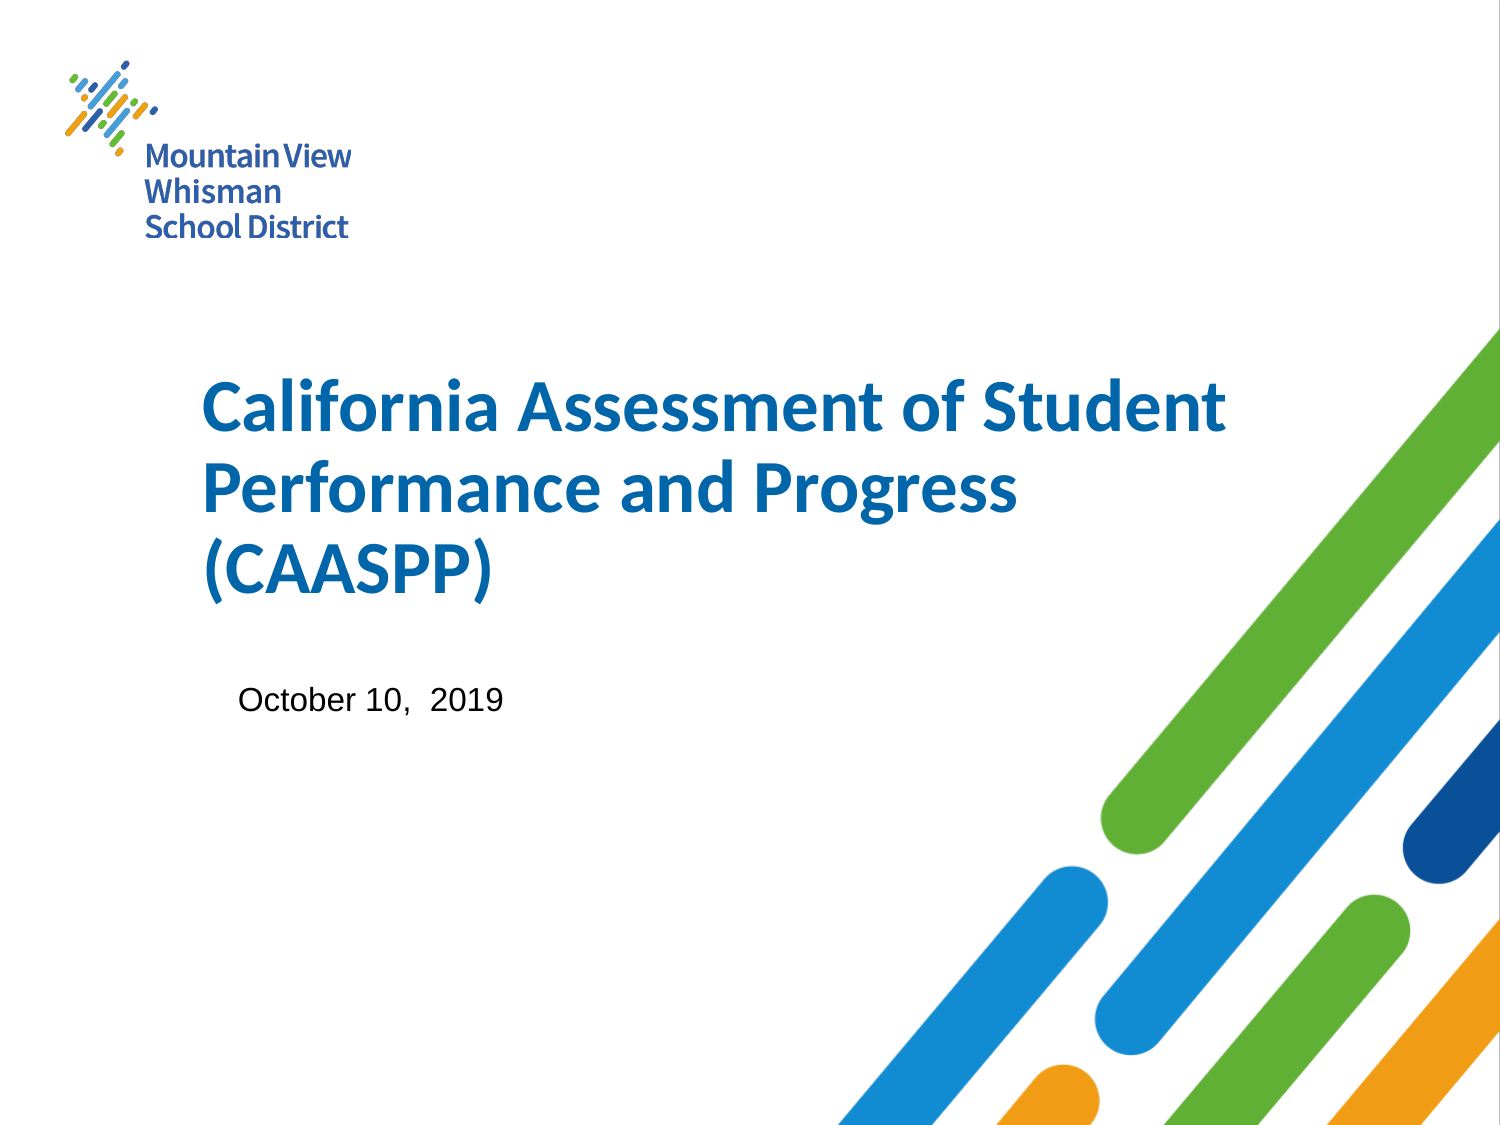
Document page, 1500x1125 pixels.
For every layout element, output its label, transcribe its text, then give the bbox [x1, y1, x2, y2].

title California Assessment of Student Performance and Progress (CAASPP) [187, 289, 1397, 618]
list October 10, 2019 [222, 664, 1500, 745]
picture [0, 0, 1500, 1125]
